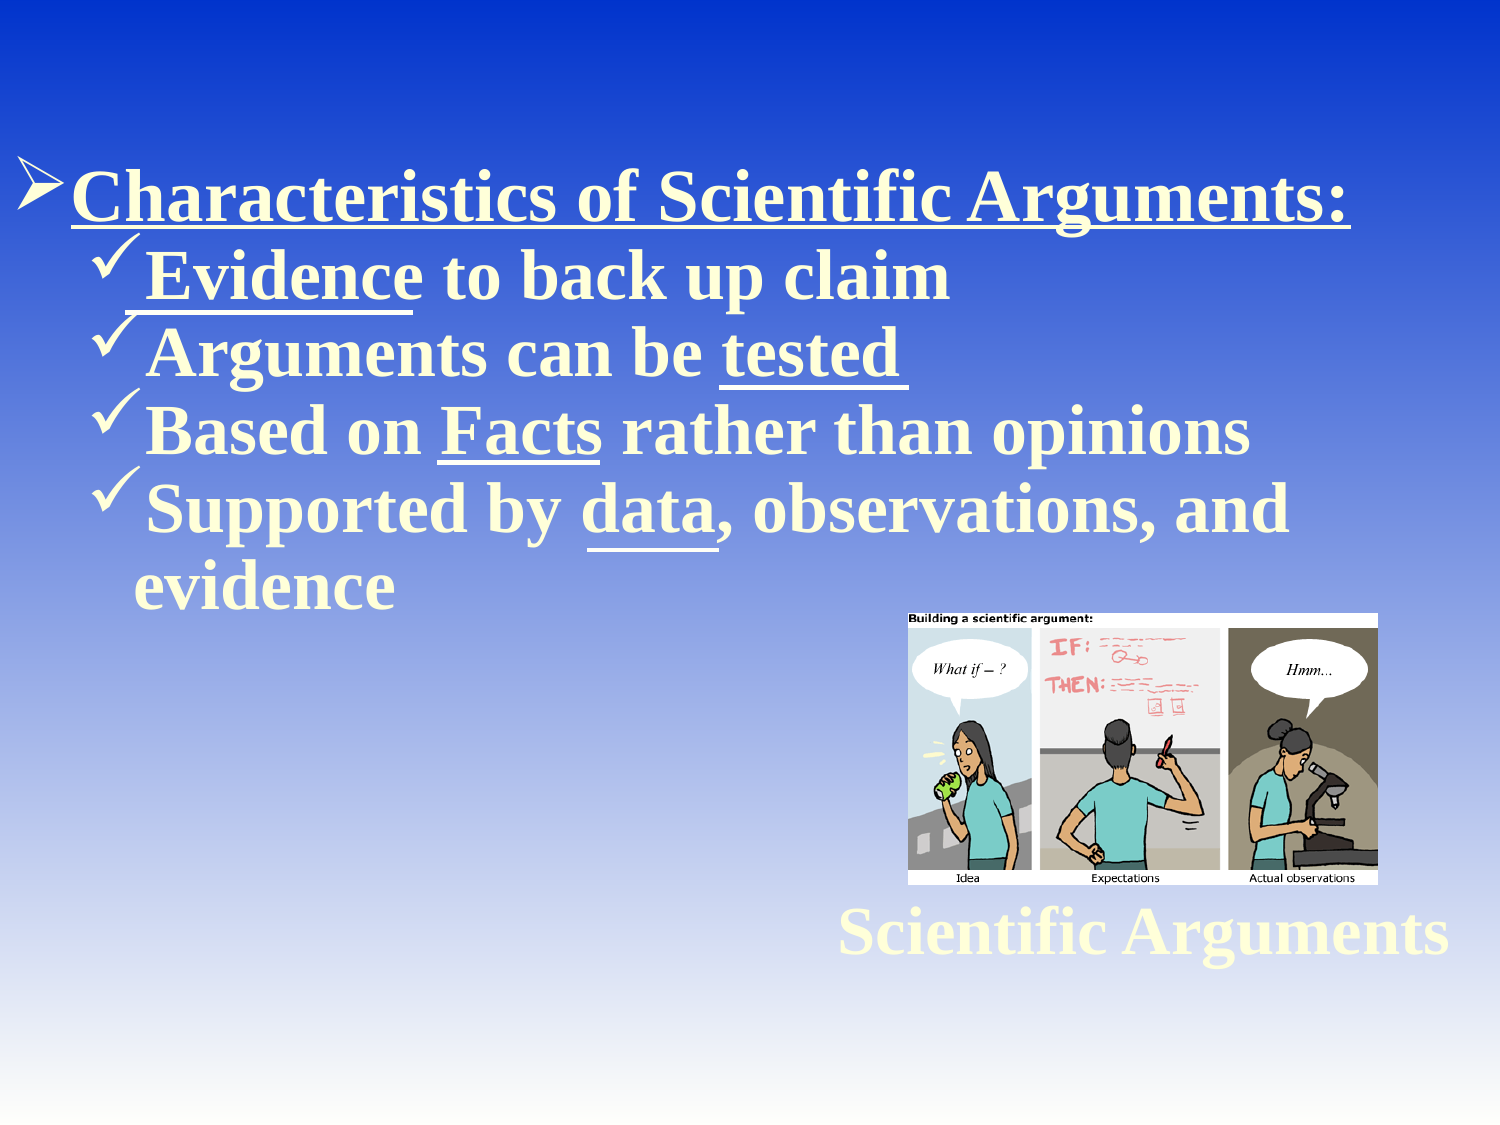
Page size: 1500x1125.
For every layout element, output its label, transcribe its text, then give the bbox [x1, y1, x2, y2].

picture [908, 613, 1378, 885]
list Characteristics of Scientific Arguments: Evidence to back up claim Arguments can be tested Based on Facts rather than opinions Supported by data, observations, and evidence [0, 150, 1490, 749]
text_box Scientific Arguments [826, 879, 1500, 985]
